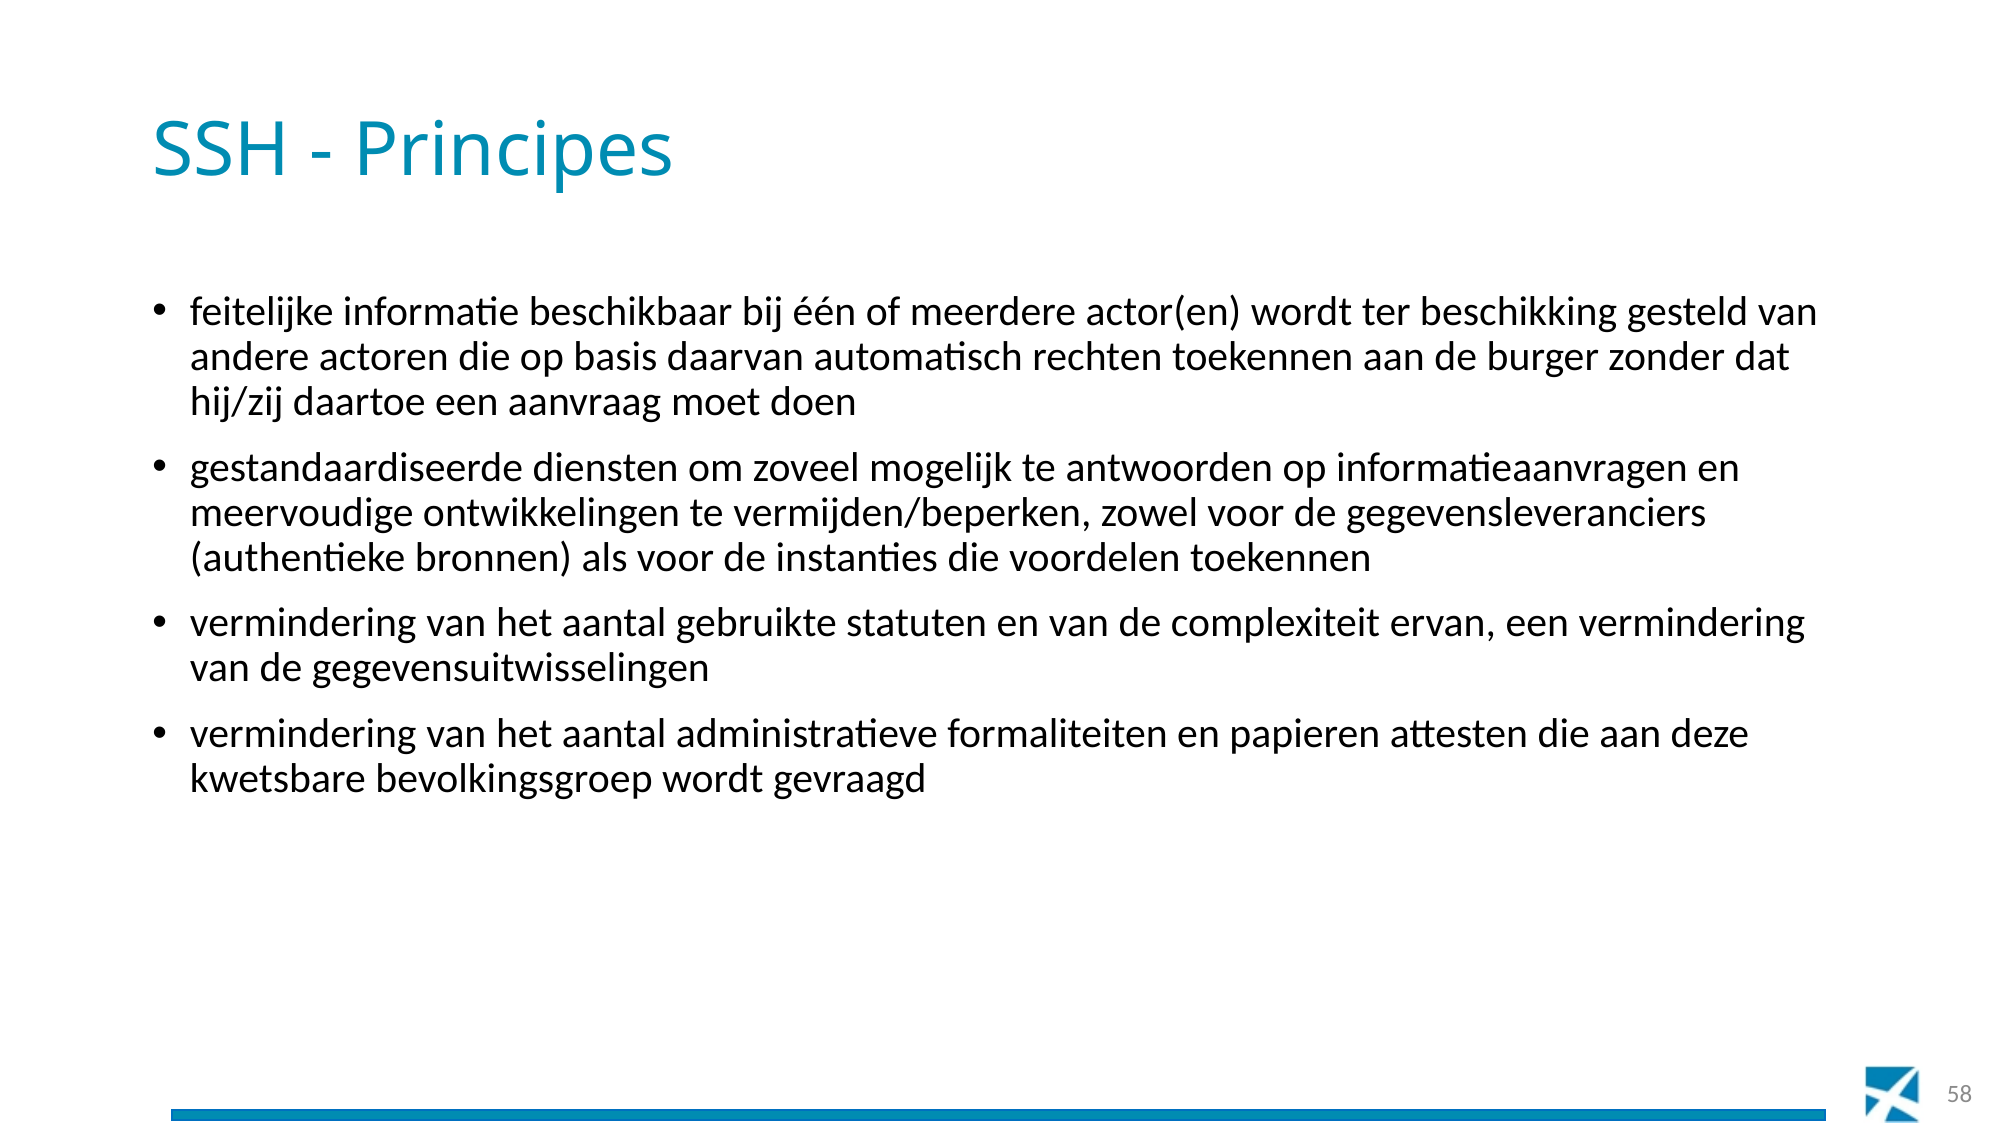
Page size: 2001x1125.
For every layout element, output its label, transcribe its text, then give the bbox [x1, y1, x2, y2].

list feitelijke informatie beschikbaar bij één of meerdere actor(en) wordt ter beschikking gesteld van andere actoren die op basis daarvan automatisch rechten toekennen aan de burger zonder dat hij/zij daartoe een aanvraag moet doen gestandaardiseerde diensten om zoveel mogelijk te antwoorden op informatieaanvragen en meervoudige ontwikkelingen te vermijden/beperken, zowel voor de gegevensleveranciers (authentieke bronnen) als voor de instanties die voordelen toekennen vermindering van het aantal gebruikte statuten en van de complexiteit ervan, een vermindering van de gegevensuitwisselingen vermindering van het aantal administratieve formaliteiten en papieren attesten die aan deze kwetsbare bevolkingsgroep wordt gevraagd [137, 281, 1863, 996]
title SSH - Principes [137, 42, 1863, 260]
picture [1863, 1064, 1924, 1123]
